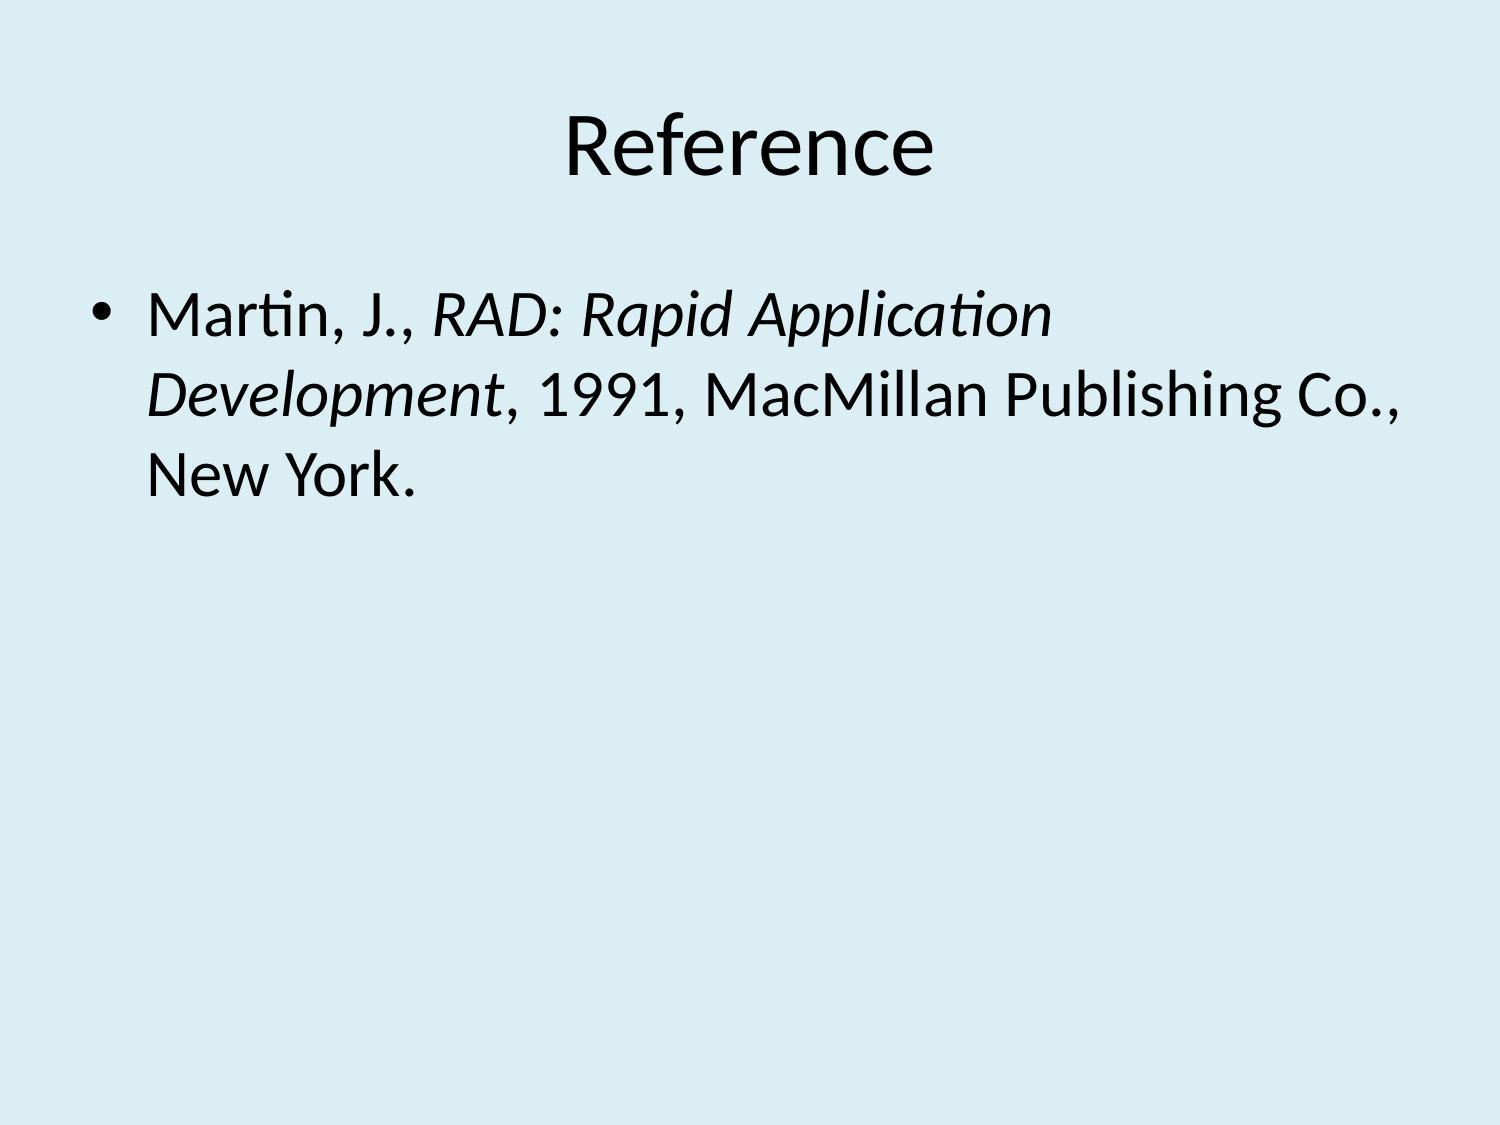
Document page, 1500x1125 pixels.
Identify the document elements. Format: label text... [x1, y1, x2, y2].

title Reference [75, 45, 1425, 233]
list Martin, J., RAD: Rapid Application Development, 1991, MacMillan Publishing Co., New York. [75, 262, 1425, 1005]
